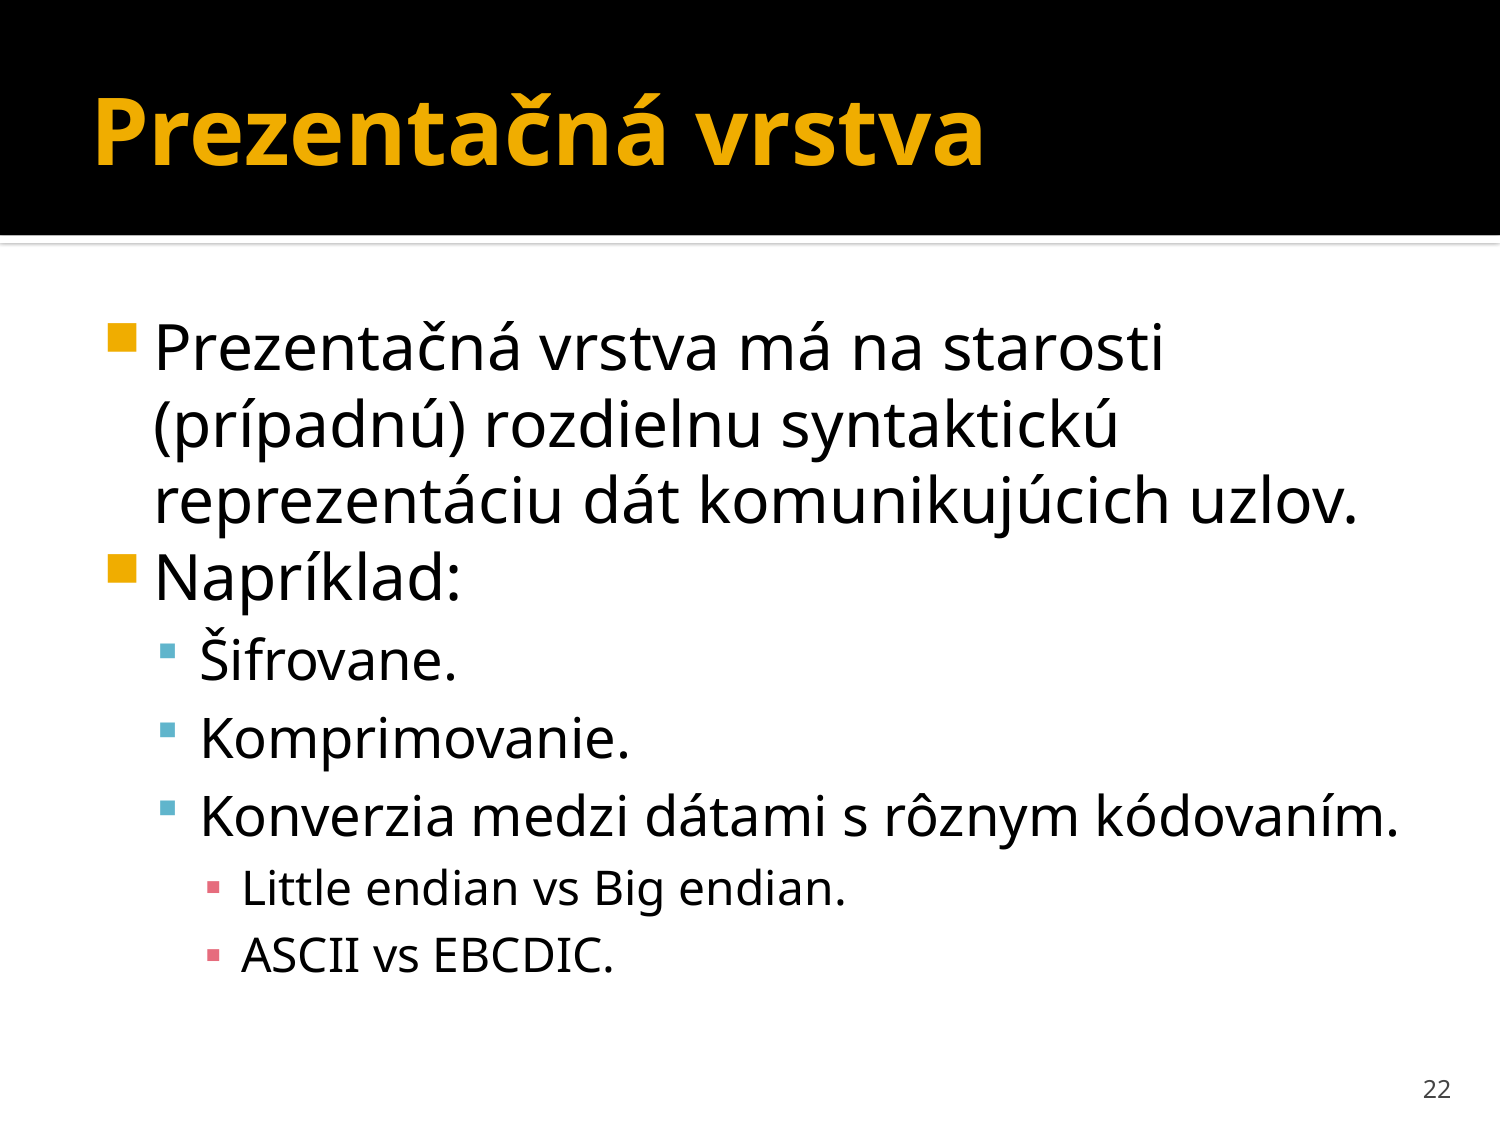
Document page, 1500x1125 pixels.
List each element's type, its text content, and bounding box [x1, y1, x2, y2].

list Prezentačná vrstva má na starosti (prípadnú) rozdielnu syntaktickú reprezentáciu dát komunikujúcich uzlov. Napríklad: Šifrovane. Komprimovanie. Konverzia medzi dátami s rôznym kódovaním. Little endian vs Big endian. ASCII vs EBCDIC. [75, 291, 1425, 1050]
title Prezentačná vrstva [75, 25, 1425, 231]
slide_number 22 [1345, 1062, 1467, 1108]
